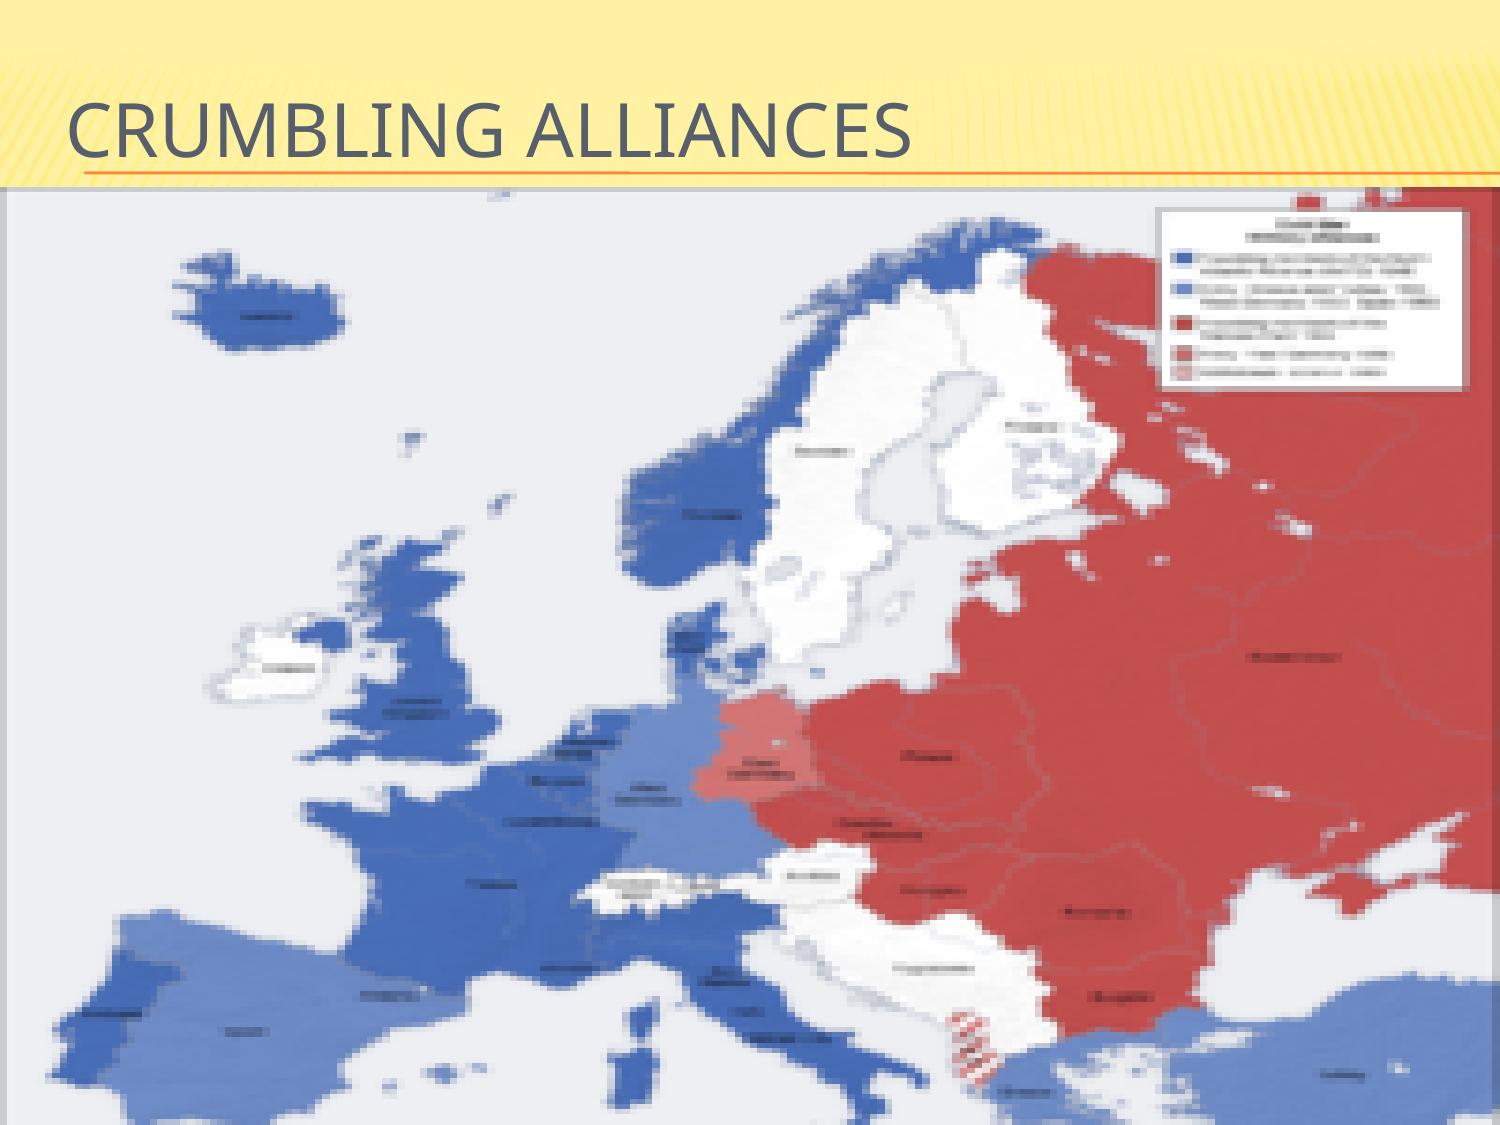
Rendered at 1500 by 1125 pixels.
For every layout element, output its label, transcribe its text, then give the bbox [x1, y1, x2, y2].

title Crumbling Alliances [50, 75, 1475, 186]
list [0, 187, 1500, 1125]
